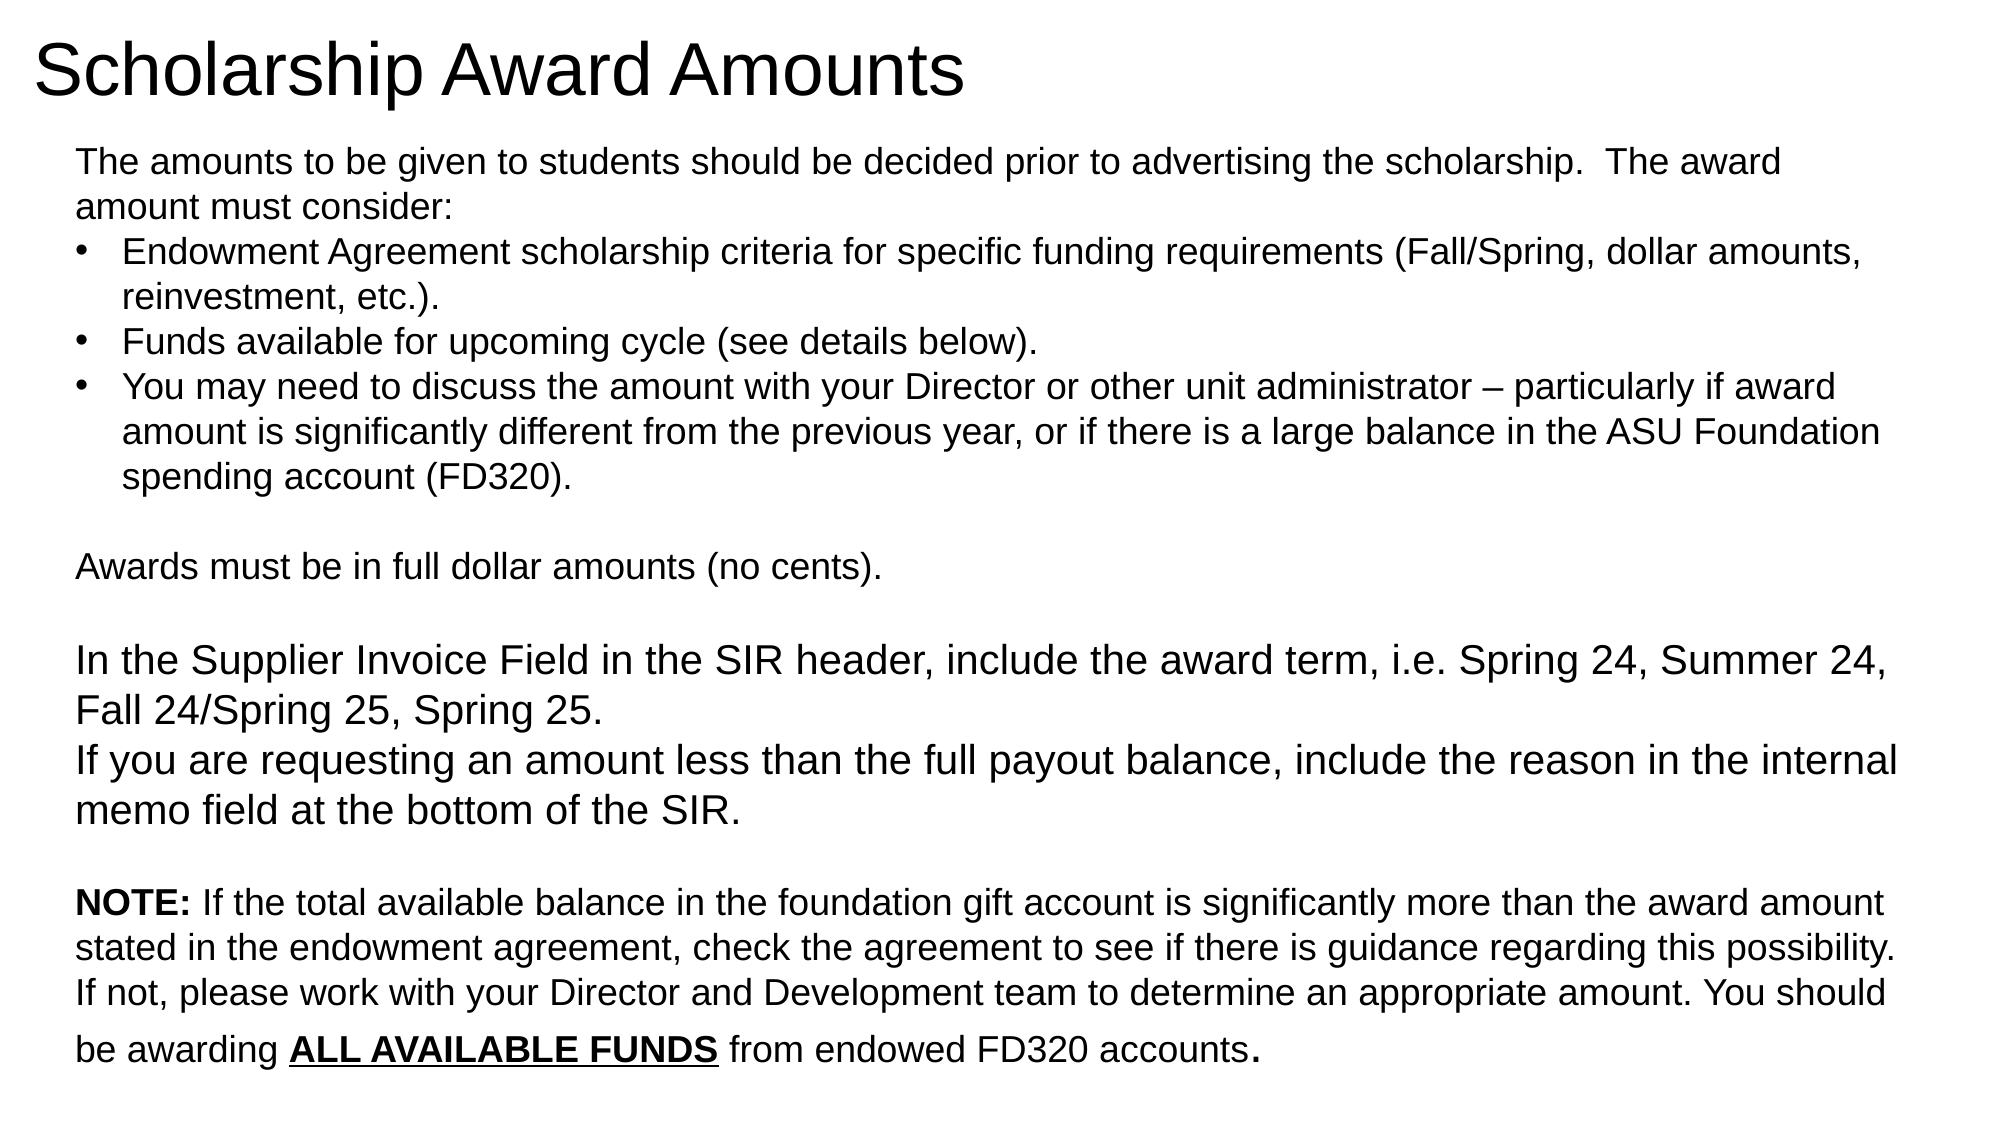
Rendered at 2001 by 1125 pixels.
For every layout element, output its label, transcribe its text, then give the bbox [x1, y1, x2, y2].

title Scholarship Award Amounts [33, 19, 1150, 111]
list The amounts to be given to students should be decided prior to advertising the scholarship. The award amount must consider: Endowment Agreement scholarship criteria for specific funding requirements (Fall/Spring, dollar amounts, reinvestment, etc.). Funds available for upcoming cycle (see details below). You may need to discuss the amount with your Director or other unit administrator – particularly if award amount is significantly different from the previous year, or if there is a large balance in the ASU Foundation spending account (FD320). Awards must be in full dollar amounts (no cents). In the Supplier Invoice Field in the SIR header, include the award term, i.e. Spring 24, Summer 24, Fall 24/Spring 25, Spring 25. If you are requesting an amount less than the full payout balance, include the reason in the internal memo field at the bottom of the SIR. NOTE: If the total available balance in the foundation gift account is significantly more than the award amount stated in the endowment agreement, check the agreement to see if there is guidance regarding this possibility. If not, please work with your Director and Development team to determine an appropriate amount. You should be awarding ALL AVAILABLE FUNDS from endowed FD320 accounts. [75, 137, 1900, 1106]
